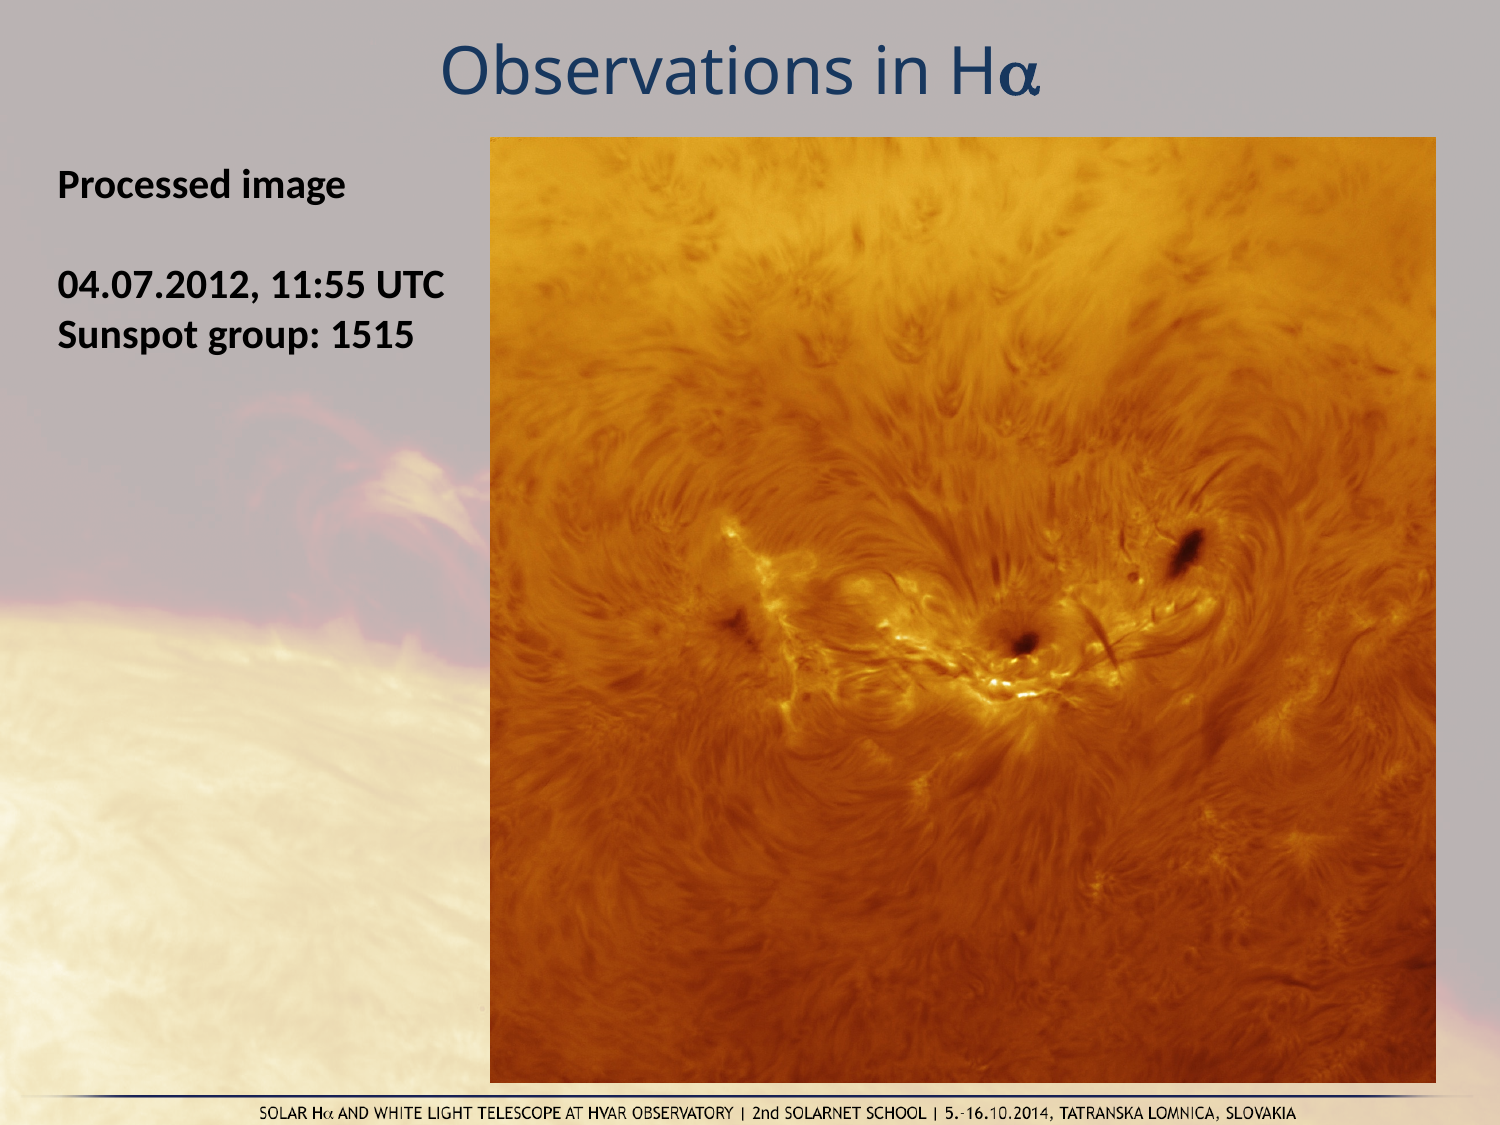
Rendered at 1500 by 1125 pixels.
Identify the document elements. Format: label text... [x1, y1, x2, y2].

text_box Processed image 04.07.2012, 11:55 UTC Sunspot group: 1515 [42, 148, 461, 364]
picture [0, 0, 1500, 1125]
title Observations in Ha [64, 0, 1415, 138]
